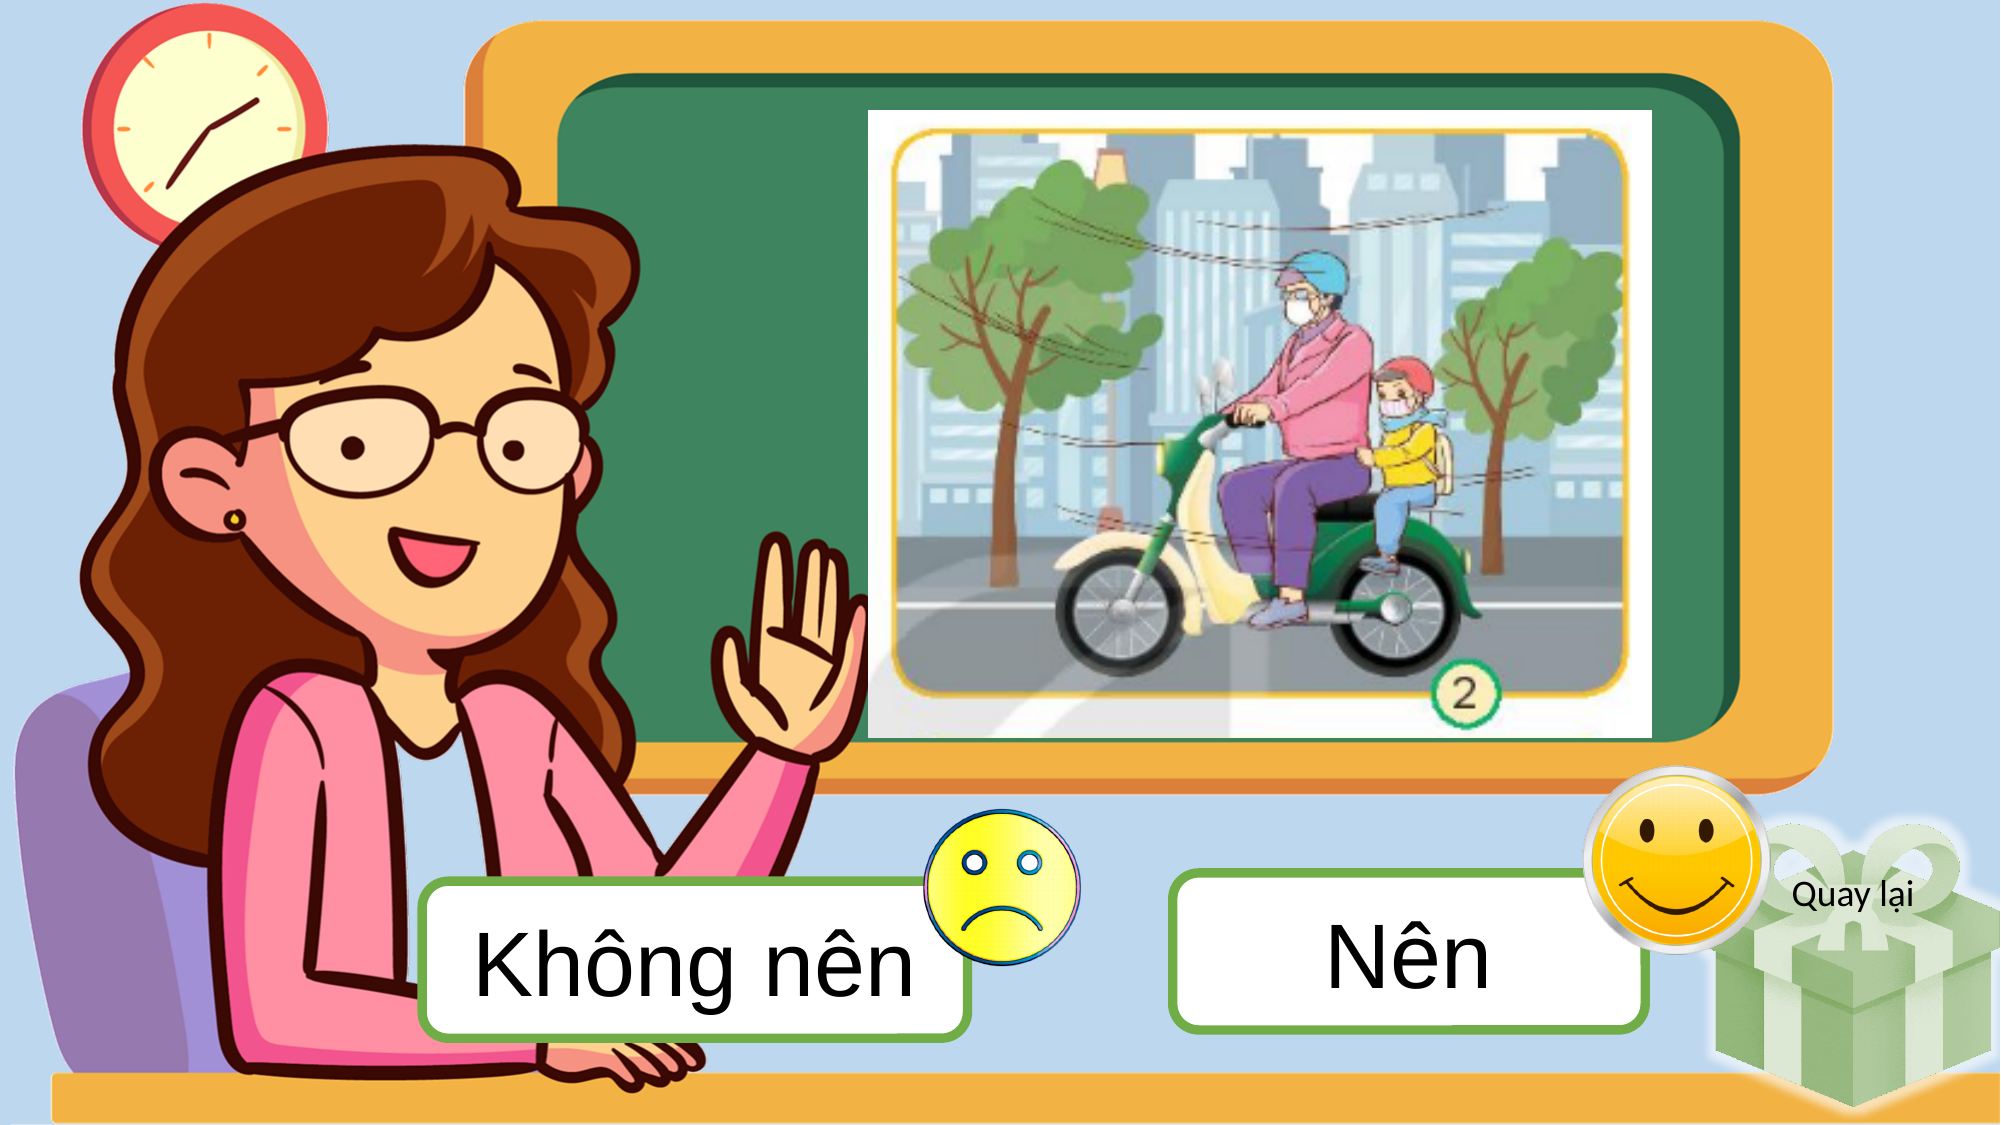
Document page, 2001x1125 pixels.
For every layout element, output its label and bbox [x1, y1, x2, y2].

text_box [422, 793, 1097, 1039]
text_box [1172, 765, 1771, 1030]
picture [0, 0, 2000, 1125]
